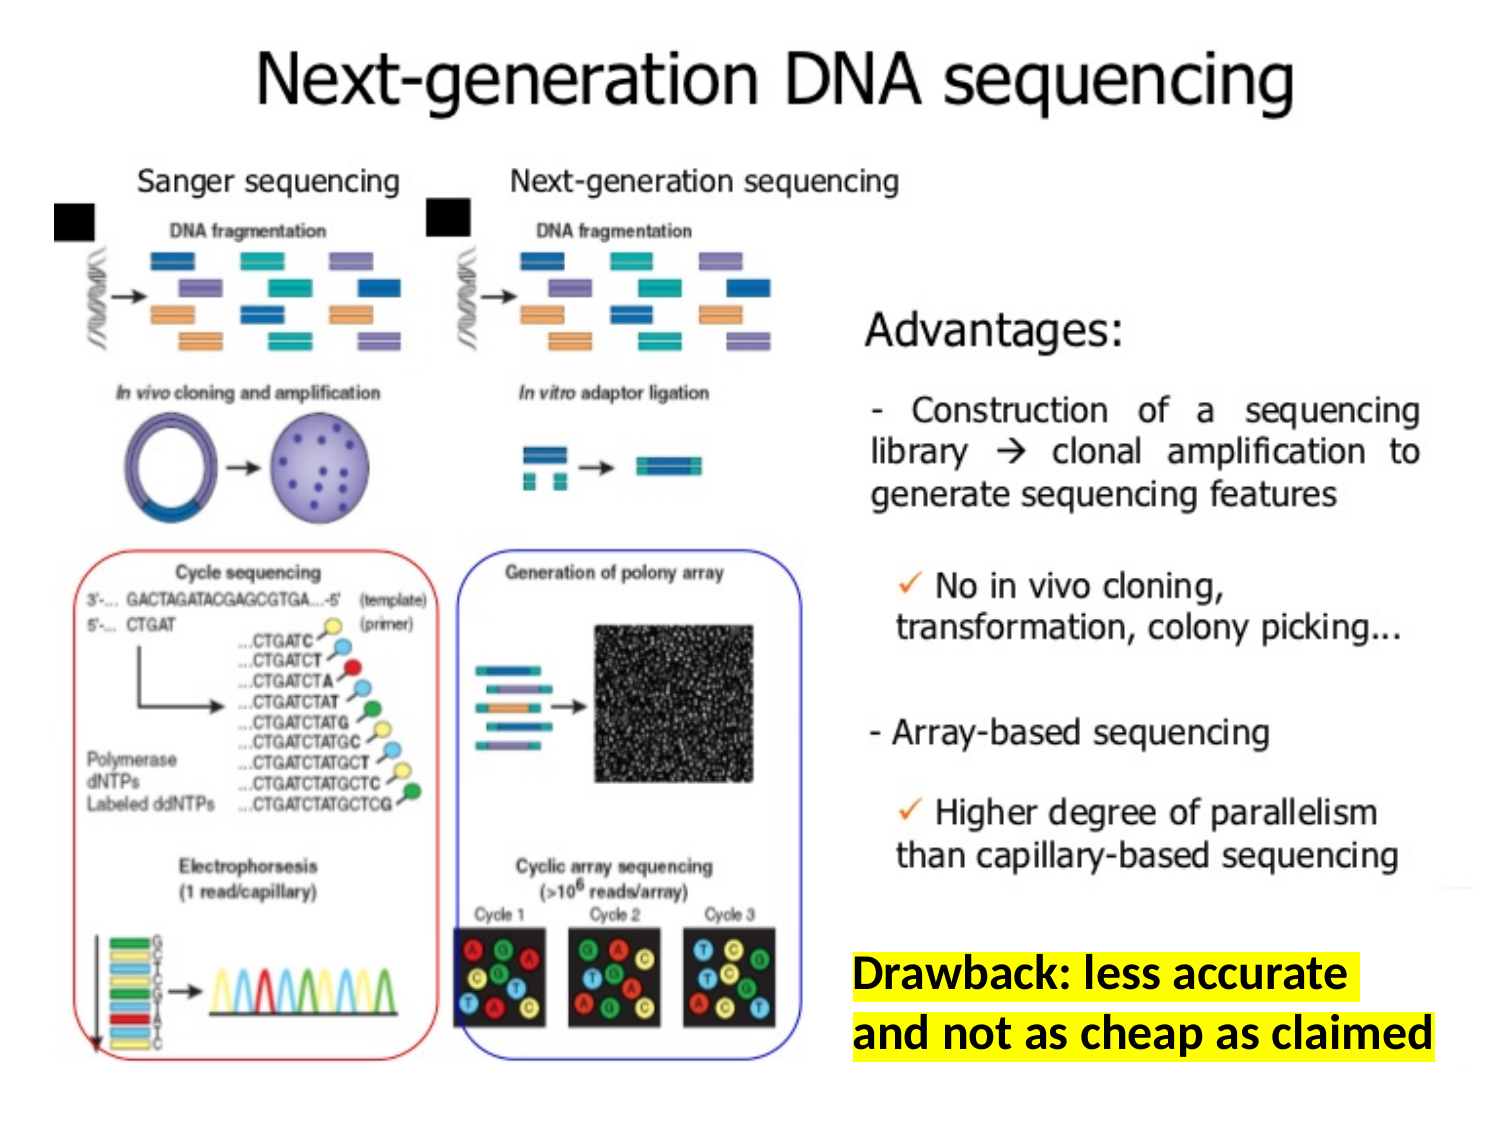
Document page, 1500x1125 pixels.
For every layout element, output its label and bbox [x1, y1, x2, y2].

picture [53, 0, 1474, 1067]
